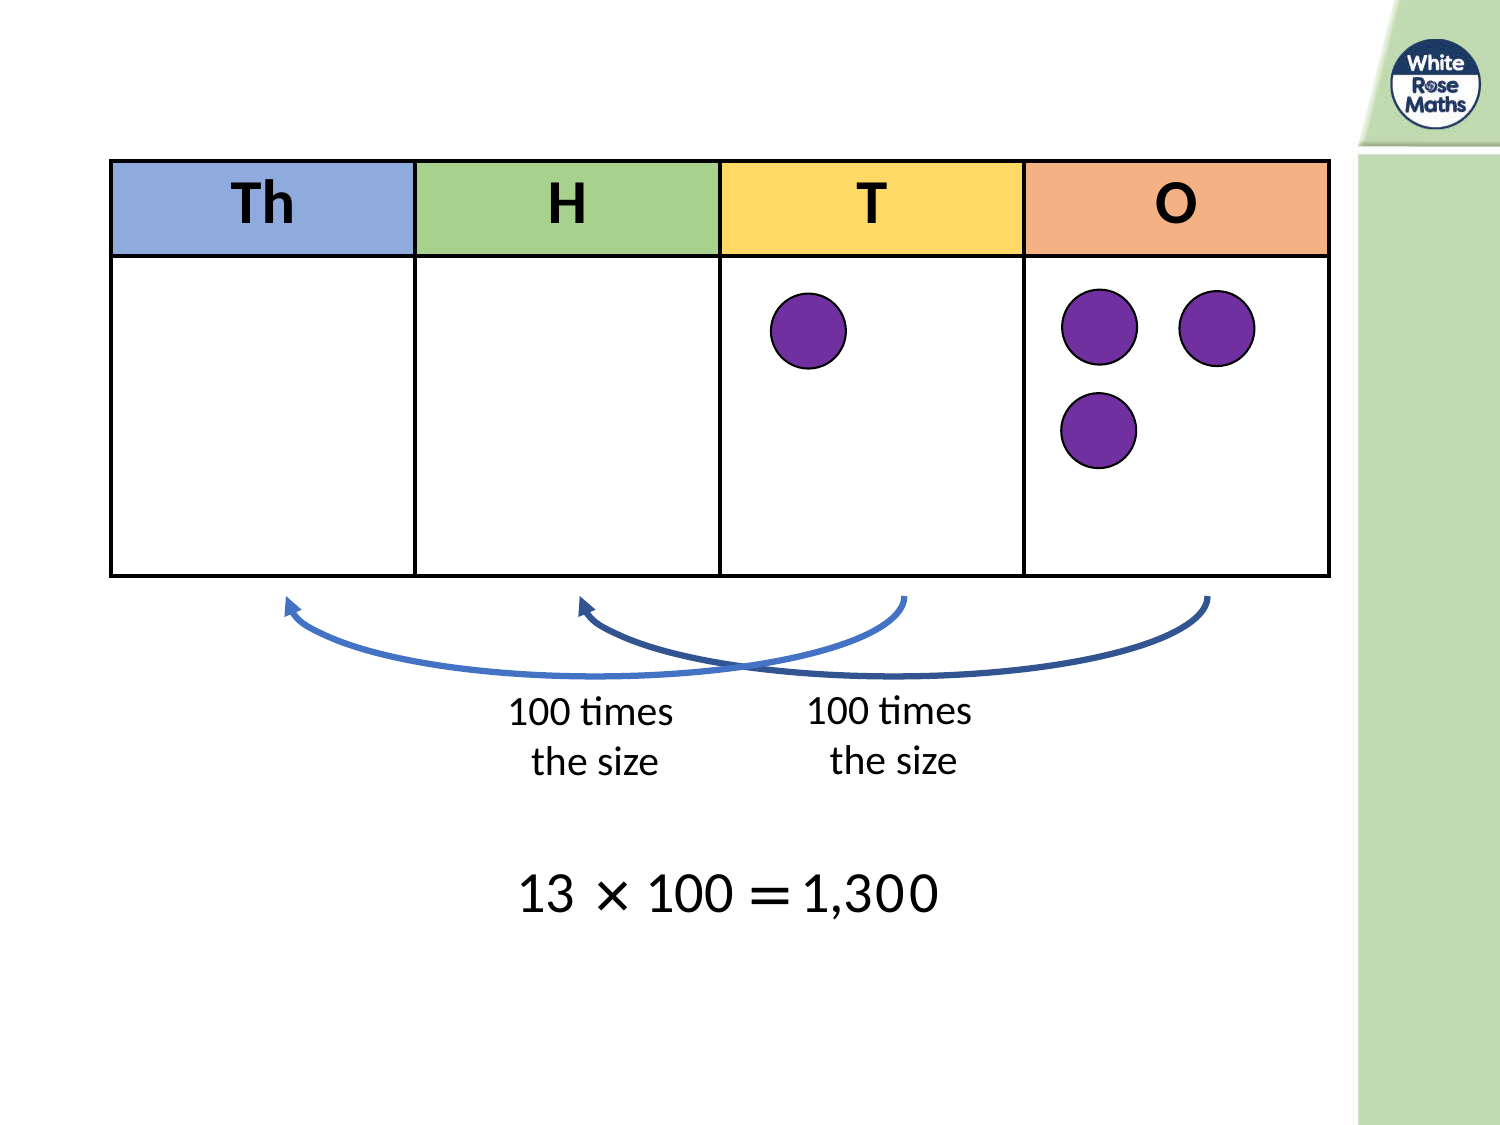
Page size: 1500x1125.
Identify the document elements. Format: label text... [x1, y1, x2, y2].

text_box 100 times the size [772, 675, 1016, 790]
table_cell [417, 258, 718, 574]
text_box [769, 292, 847, 370]
table_header T [722, 163, 1022, 254]
table_header H [417, 163, 718, 254]
text_box 0 [860, 846, 894, 932]
picture [0, 0, 1500, 1125]
text_box [283, 595, 906, 676]
text_box 13 × 100 = [501, 846, 785, 932]
table_header Th [113, 163, 413, 254]
table_cell [722, 258, 1022, 574]
text_box [1061, 288, 1139, 366]
text_box [1060, 392, 1138, 470]
text_box [745, 595, 1209, 675]
text_box 0 [894, 846, 940, 932]
table_header O [1026, 163, 1327, 254]
text_box 3 [828, 846, 860, 932]
table_cell [113, 258, 413, 574]
table_cell [1026, 258, 1327, 574]
text_box 1, [785, 846, 828, 932]
text_box [1178, 290, 1256, 368]
text_box 100 times the size [472, 676, 719, 792]
